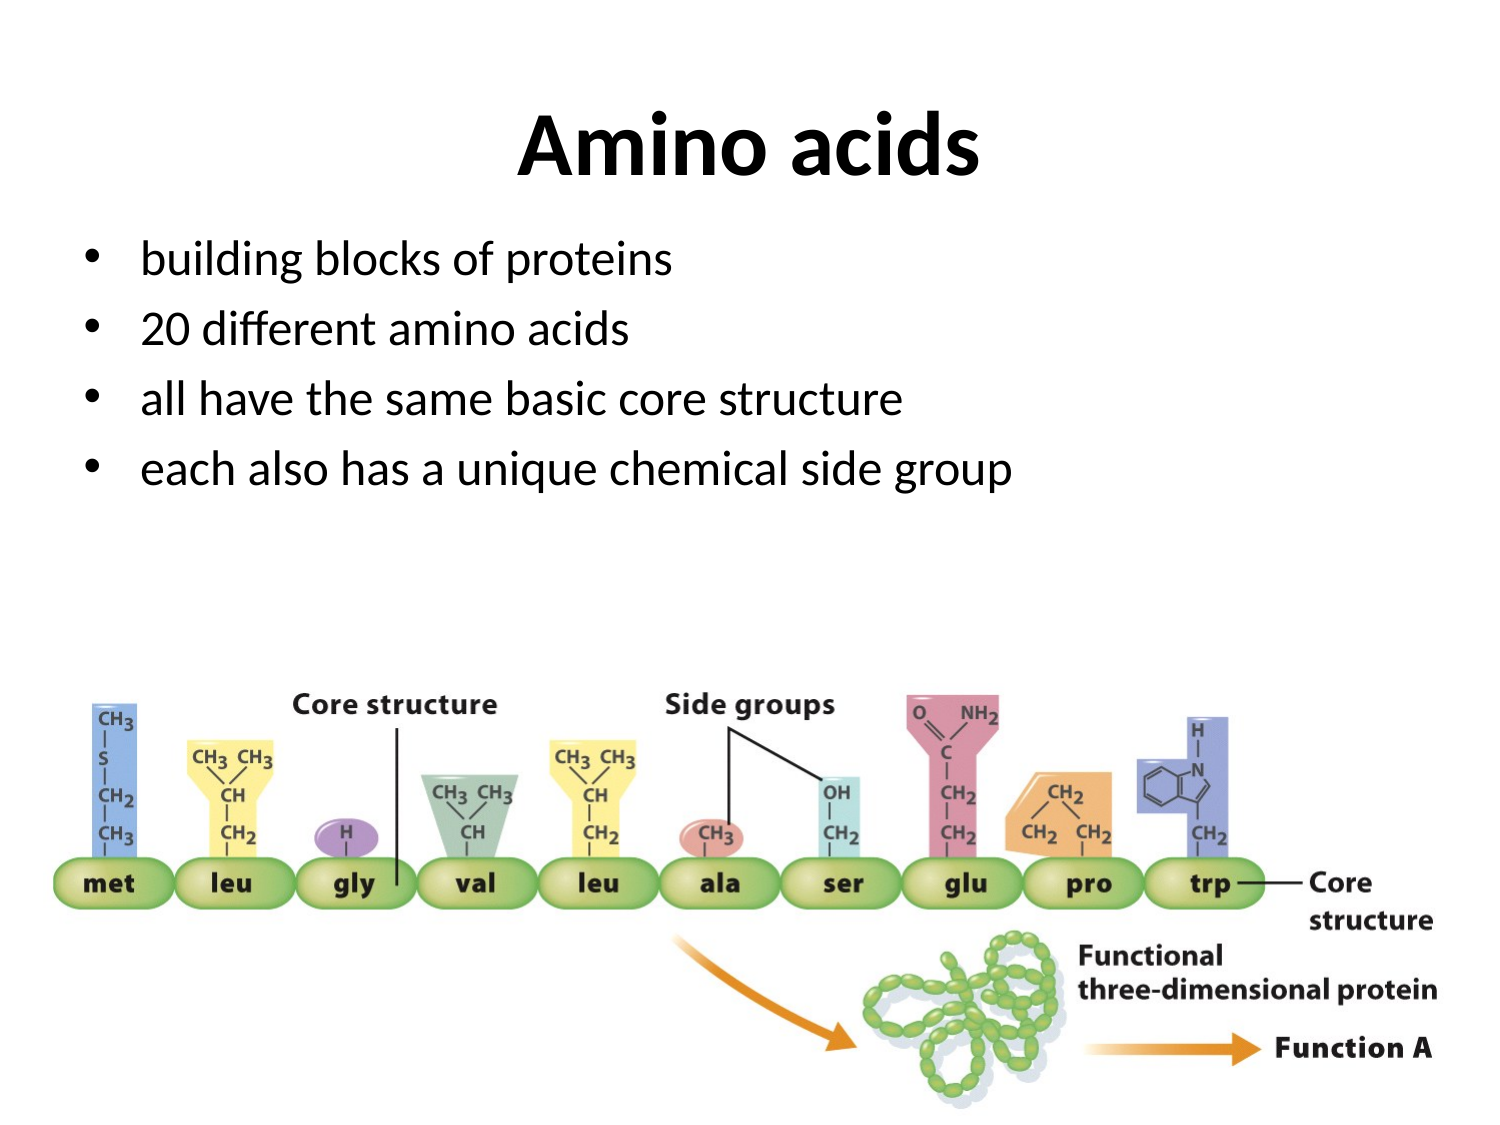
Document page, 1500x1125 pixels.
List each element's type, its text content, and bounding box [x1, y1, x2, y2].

list building blocks of proteins 20 different amino acids all have the same basic core structure each also has a unique chemical side group [68, 217, 1419, 575]
title Amino acids [75, 45, 1425, 233]
picture [43, 683, 1444, 1117]
